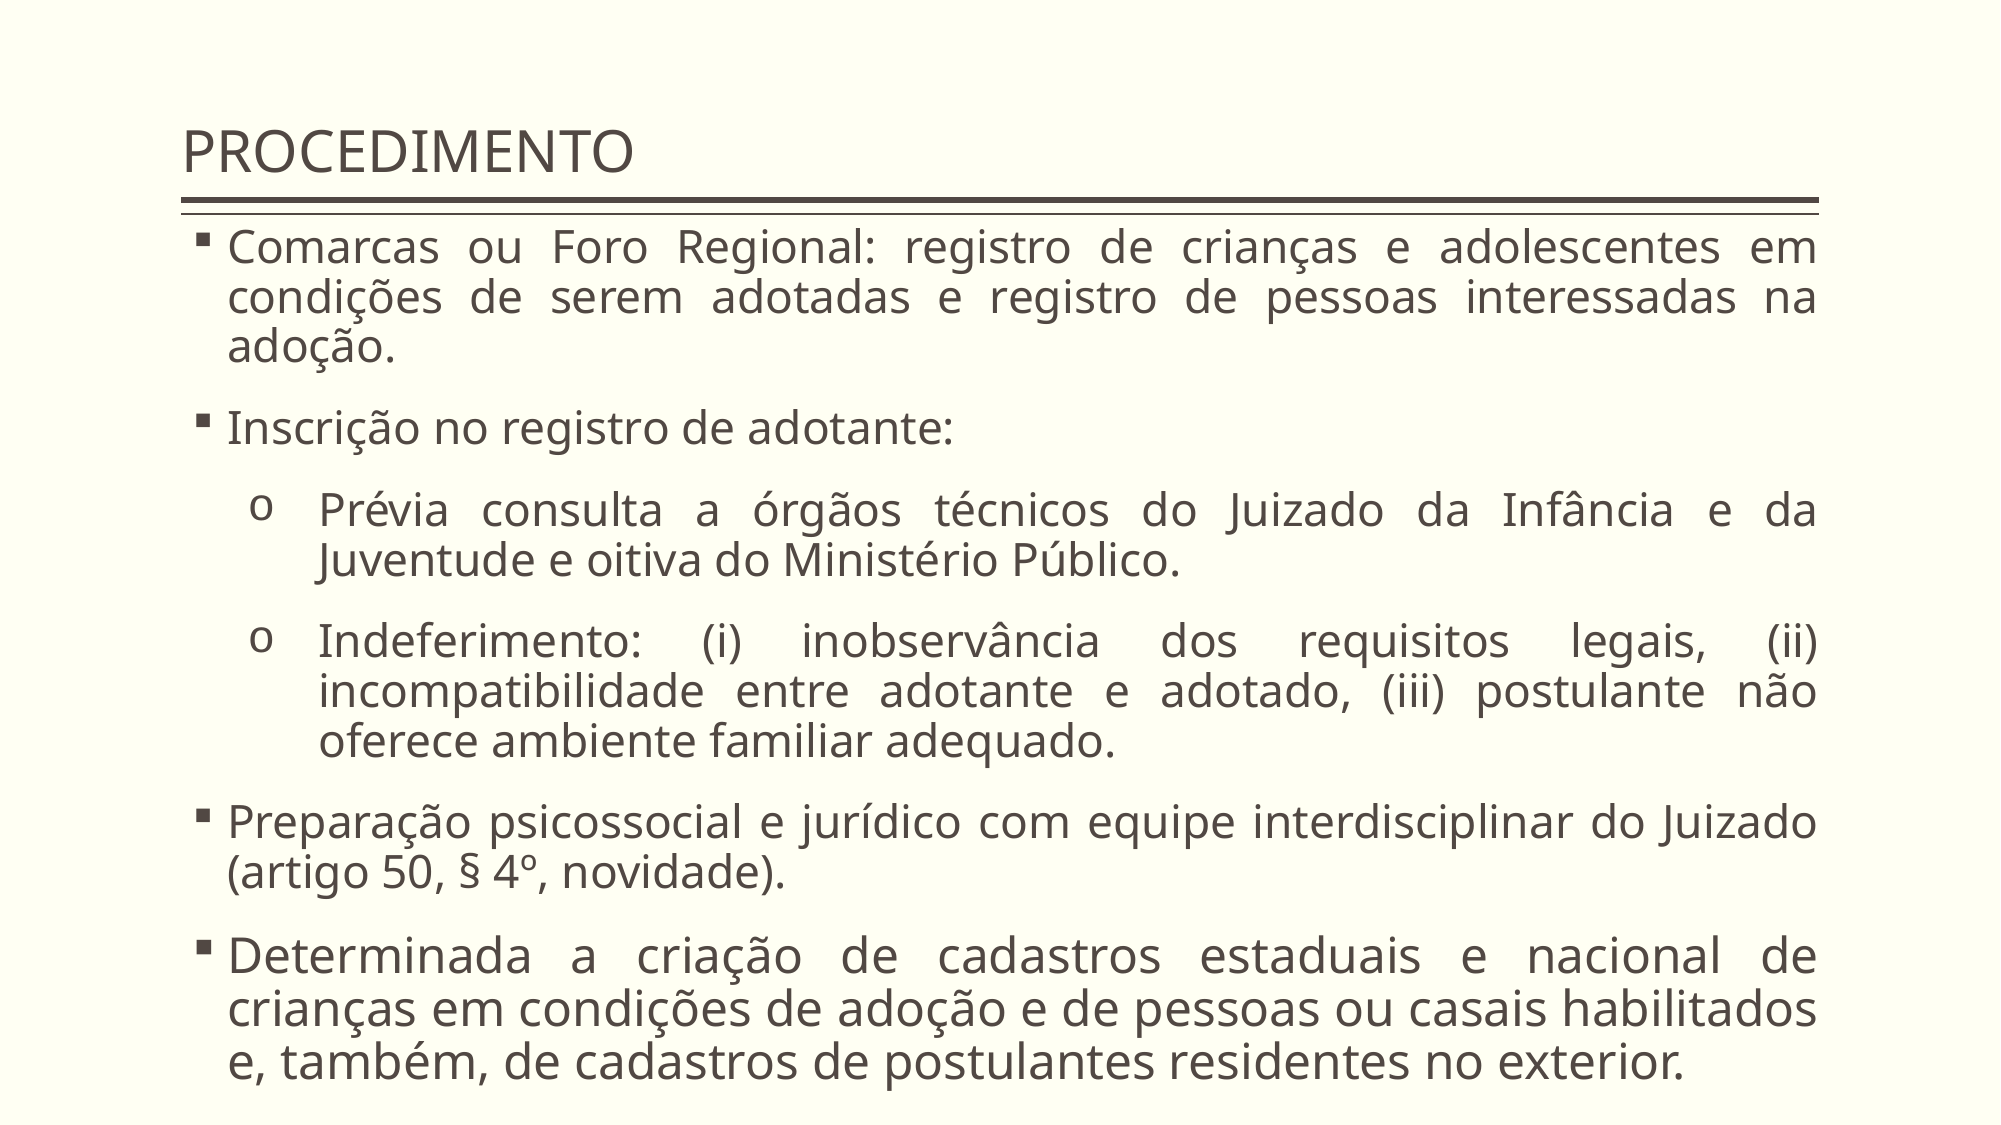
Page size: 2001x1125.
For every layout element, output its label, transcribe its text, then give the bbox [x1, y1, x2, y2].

title PROCEDIMENTO [181, 12, 1819, 193]
list Comarcas ou Foro Regional: registro de crianças e adolescentes em condições de serem adotadas e registro de pessoas interessadas na adoção. Inscrição no registro de adotante: Prévia consulta a órgãos técnicos do Juizado da Infância e da Juventude e oitiva do Ministério Público. Indeferimento: (i) inobservância dos requisitos legais, (ii) incompatibilidade entre adotante e adotado, (iii) postulante não oferece ambiente familiar adequado. Preparação psicossocial e jurídico com equipe interdisciplinar do Juizado (artigo 50, § 4º, novidade). Determinada a criação de cadastros estaduais e nacional de crianças em condições de adoção e de pessoas ou casais habilitados e, também, de cadastros de postulantes residentes no exterior. [192, 216, 1819, 1113]
